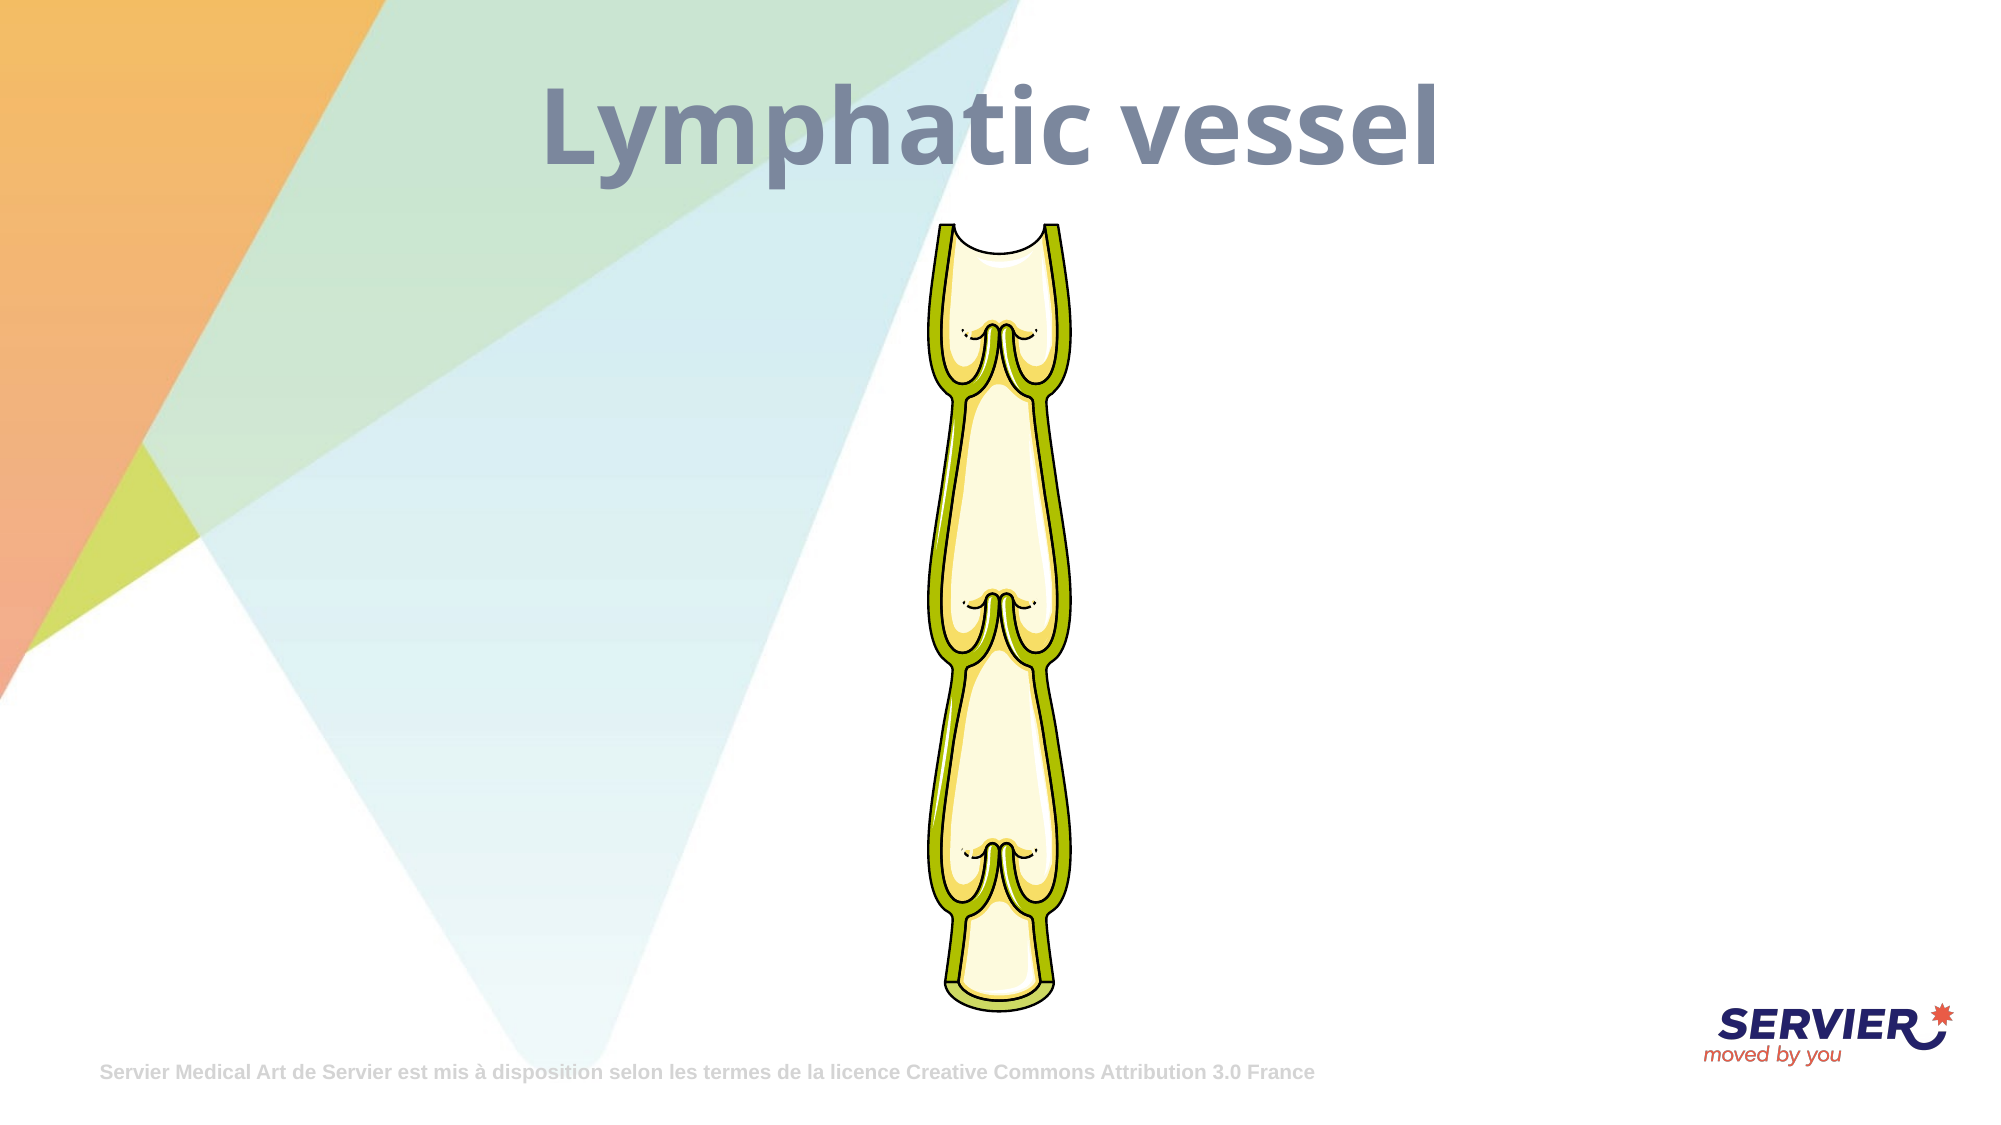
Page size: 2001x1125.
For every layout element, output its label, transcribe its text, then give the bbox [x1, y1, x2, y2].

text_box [925, 224, 1074, 1012]
picture [0, 0, 2001, 1125]
title Lymphatic vessel [54, 12, 1926, 232]
